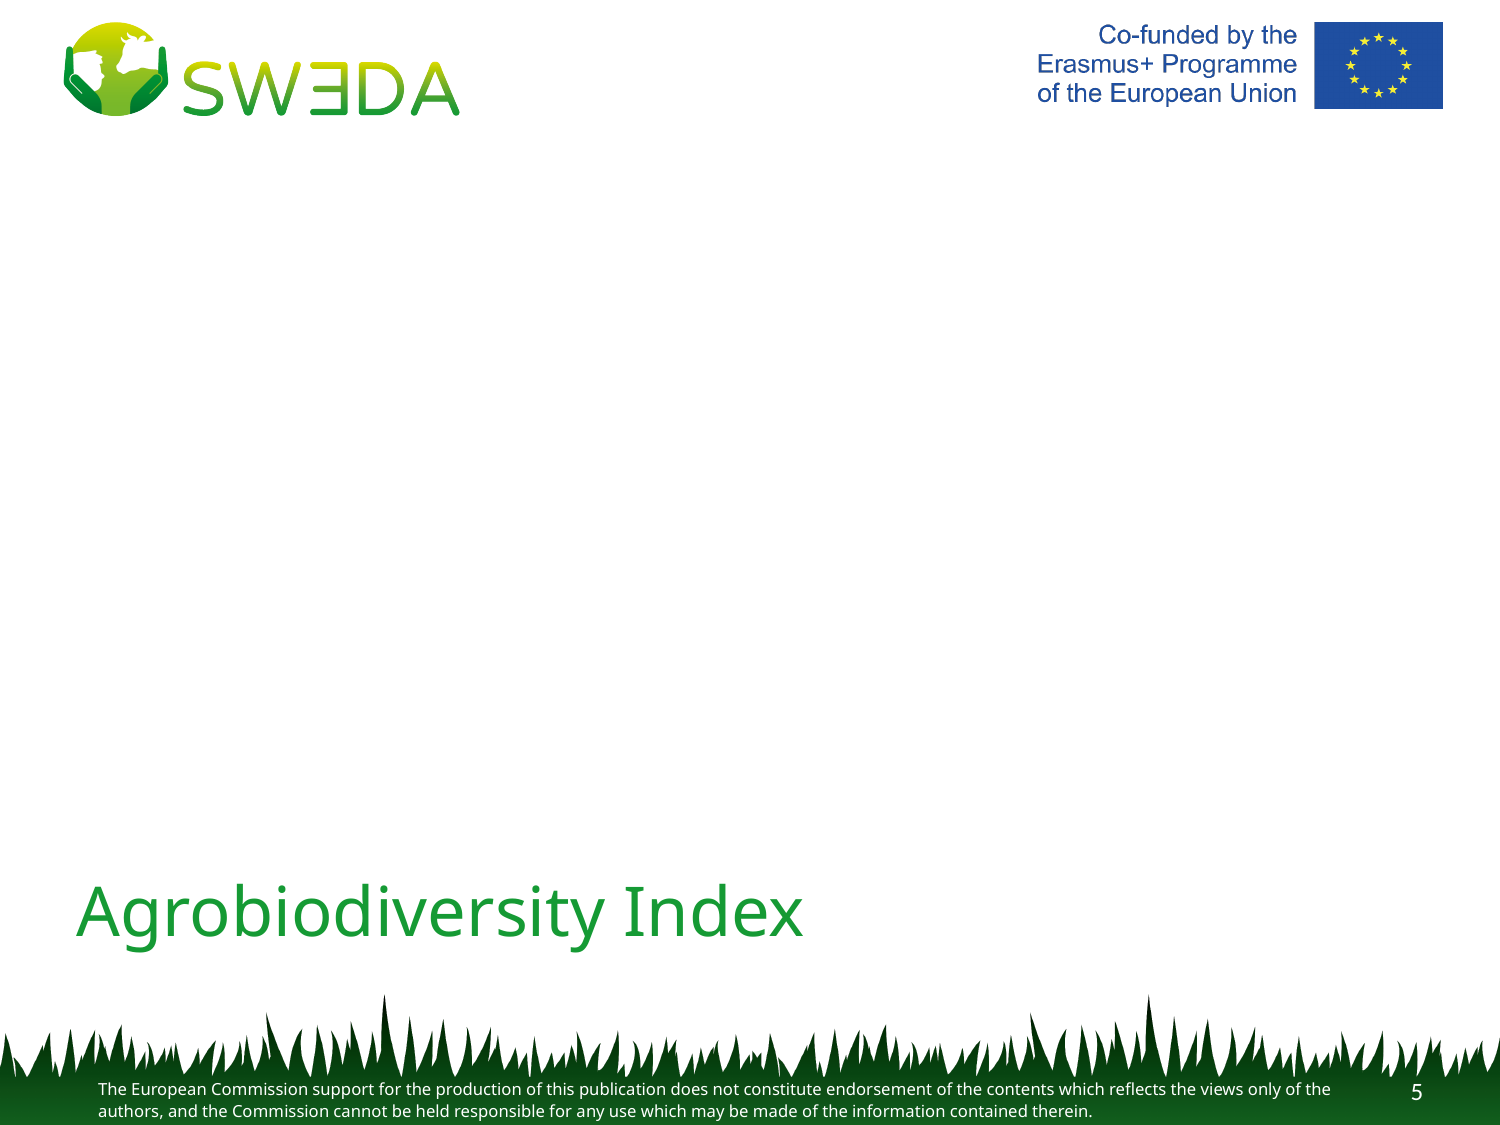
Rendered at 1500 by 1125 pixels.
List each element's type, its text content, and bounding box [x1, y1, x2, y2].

title Agrobiodiversity Index [61, 841, 1439, 988]
slide_number 5 [1358, 1060, 1439, 1120]
picture [0, 867, 1500, 1125]
picture [50, 19, 462, 118]
picture [1038, 22, 1443, 109]
